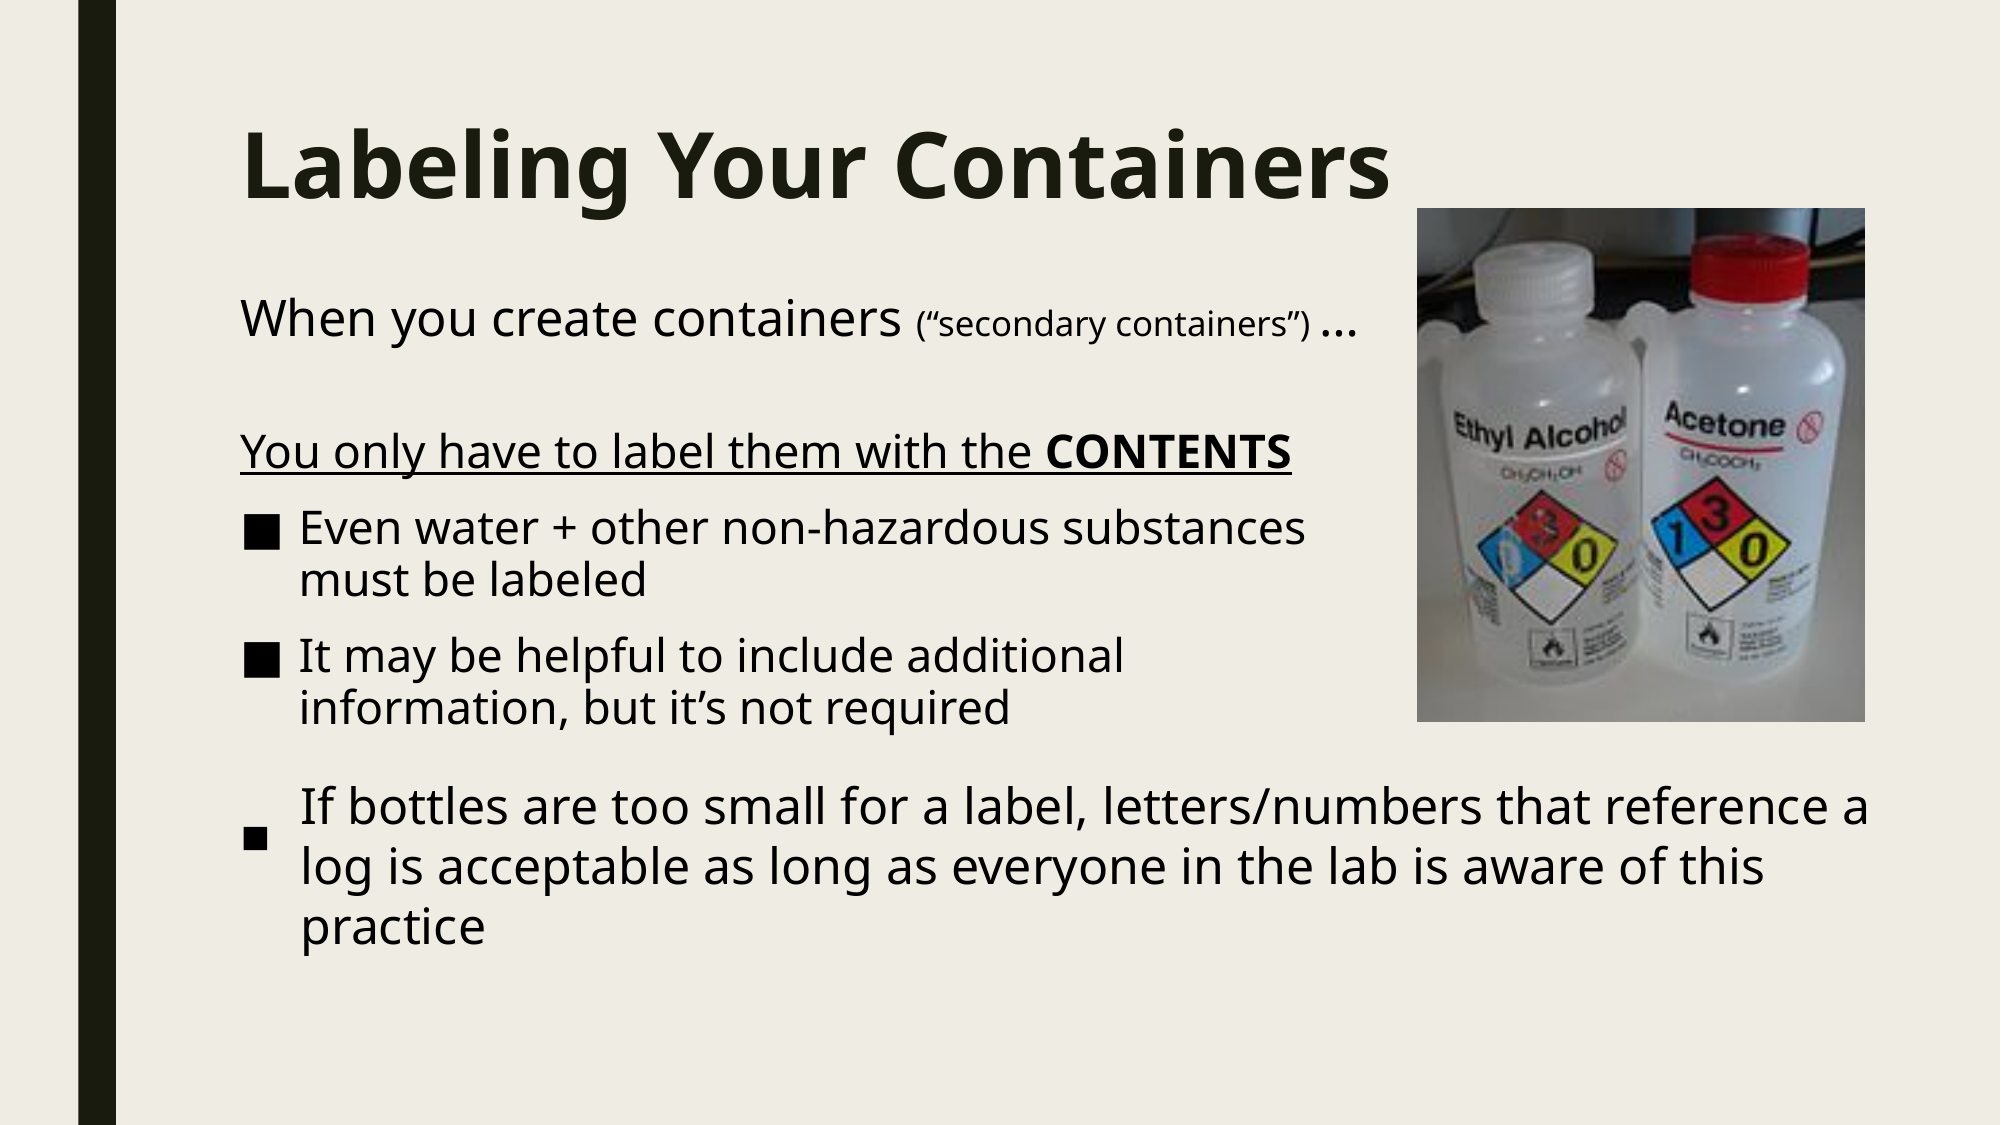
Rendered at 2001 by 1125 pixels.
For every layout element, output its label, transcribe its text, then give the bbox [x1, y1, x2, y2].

list When you create containers (“secondary containers”) … You only have to label them with the CONTENTS Even water + other non-hazardous substances must be labeled It may be helpful to include additional information, but it’s not required [225, 283, 1386, 824]
title Labeling Your Containers [225, 112, 1800, 270]
text_box [241, 824, 270, 853]
picture [1417, 208, 1865, 722]
text_box If bottles are too small for a label, letters/numbers that reference a log is acceptable as long as everyone in the lab is aware of this practice [285, 767, 1941, 962]
